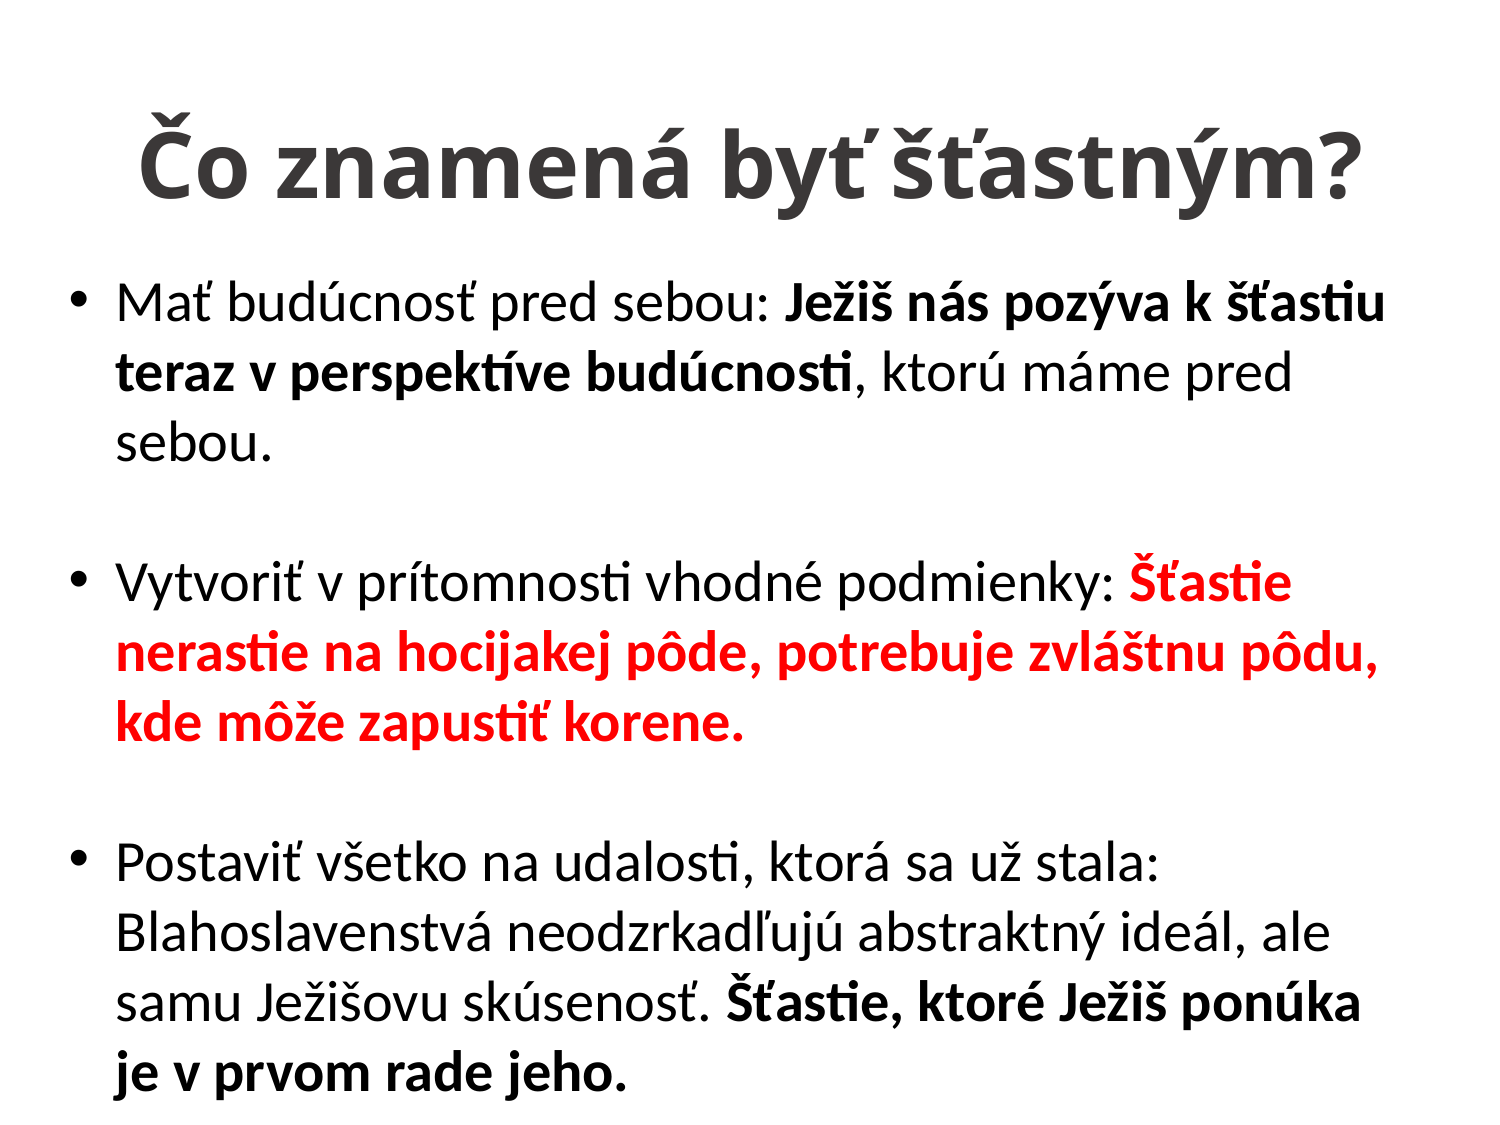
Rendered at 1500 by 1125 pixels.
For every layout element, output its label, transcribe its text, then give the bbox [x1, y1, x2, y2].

title Čo znamená byť šťastným? [103, 59, 1397, 255]
text_box Mať budúcnosť pred sebou: Ježiš nás pozýva k šťastiu teraz v perspektíve budúcnosti, ktorú máme pred sebou. Vytvoriť v prítomnosti vhodné podmienky: Šťastie nerastie na hocijakej pôde, potrebuje zvláštnu pôdu, kde môže zapustiť korene. Postaviť všetko na udalosti, ktorá sa už stala: Blahoslavenstvá neodzrkadľujú abstraktný ideál, ale samu Ježišovu skúsenosť. Šťastie, ktoré Ježiš ponúka je v prvom rade jeho. [53, 255, 1476, 1111]
